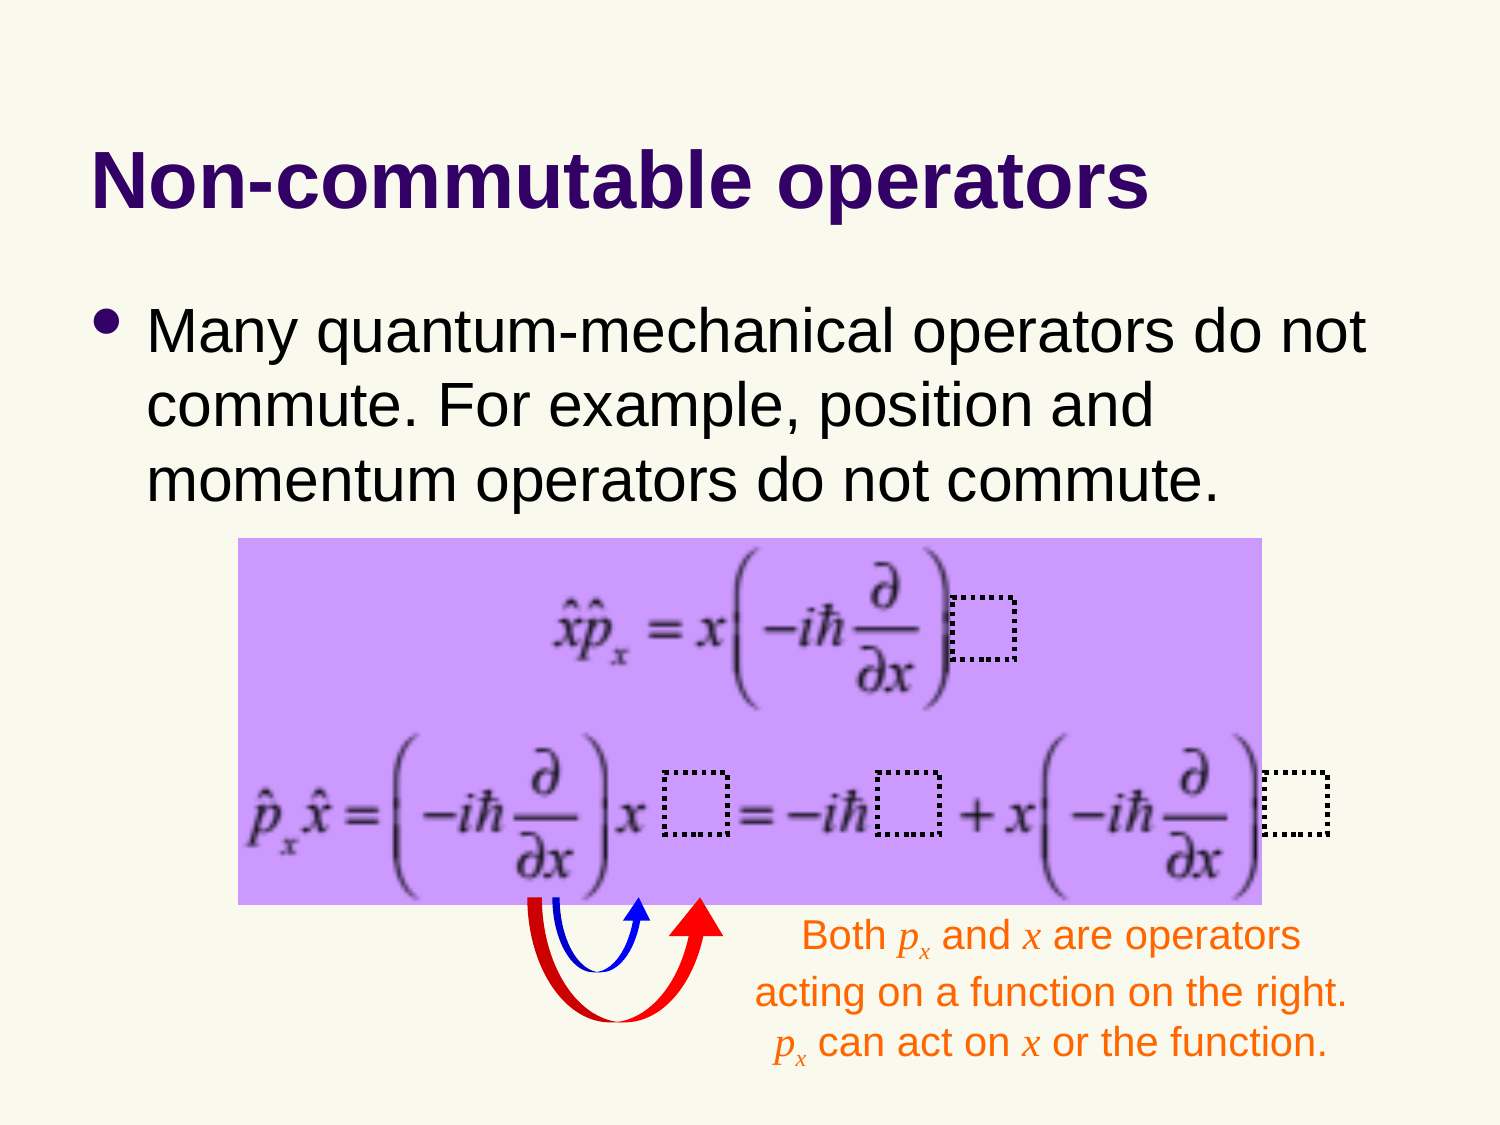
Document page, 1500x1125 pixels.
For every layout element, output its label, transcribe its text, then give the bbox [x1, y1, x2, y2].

list Many quantum-mechanical operators do not commute. For example, position and momentum operators do not commute. [75, 282, 1425, 1006]
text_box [237, 537, 1263, 906]
title Non-commutable operators [75, 20, 1425, 233]
text_box [528, 914, 724, 1023]
text_box [1267, 772, 1328, 835]
text_box Both px and x are operators acting on a function on the right. px can act on x or the function. [725, 900, 1378, 1079]
text_box [553, 914, 651, 973]
